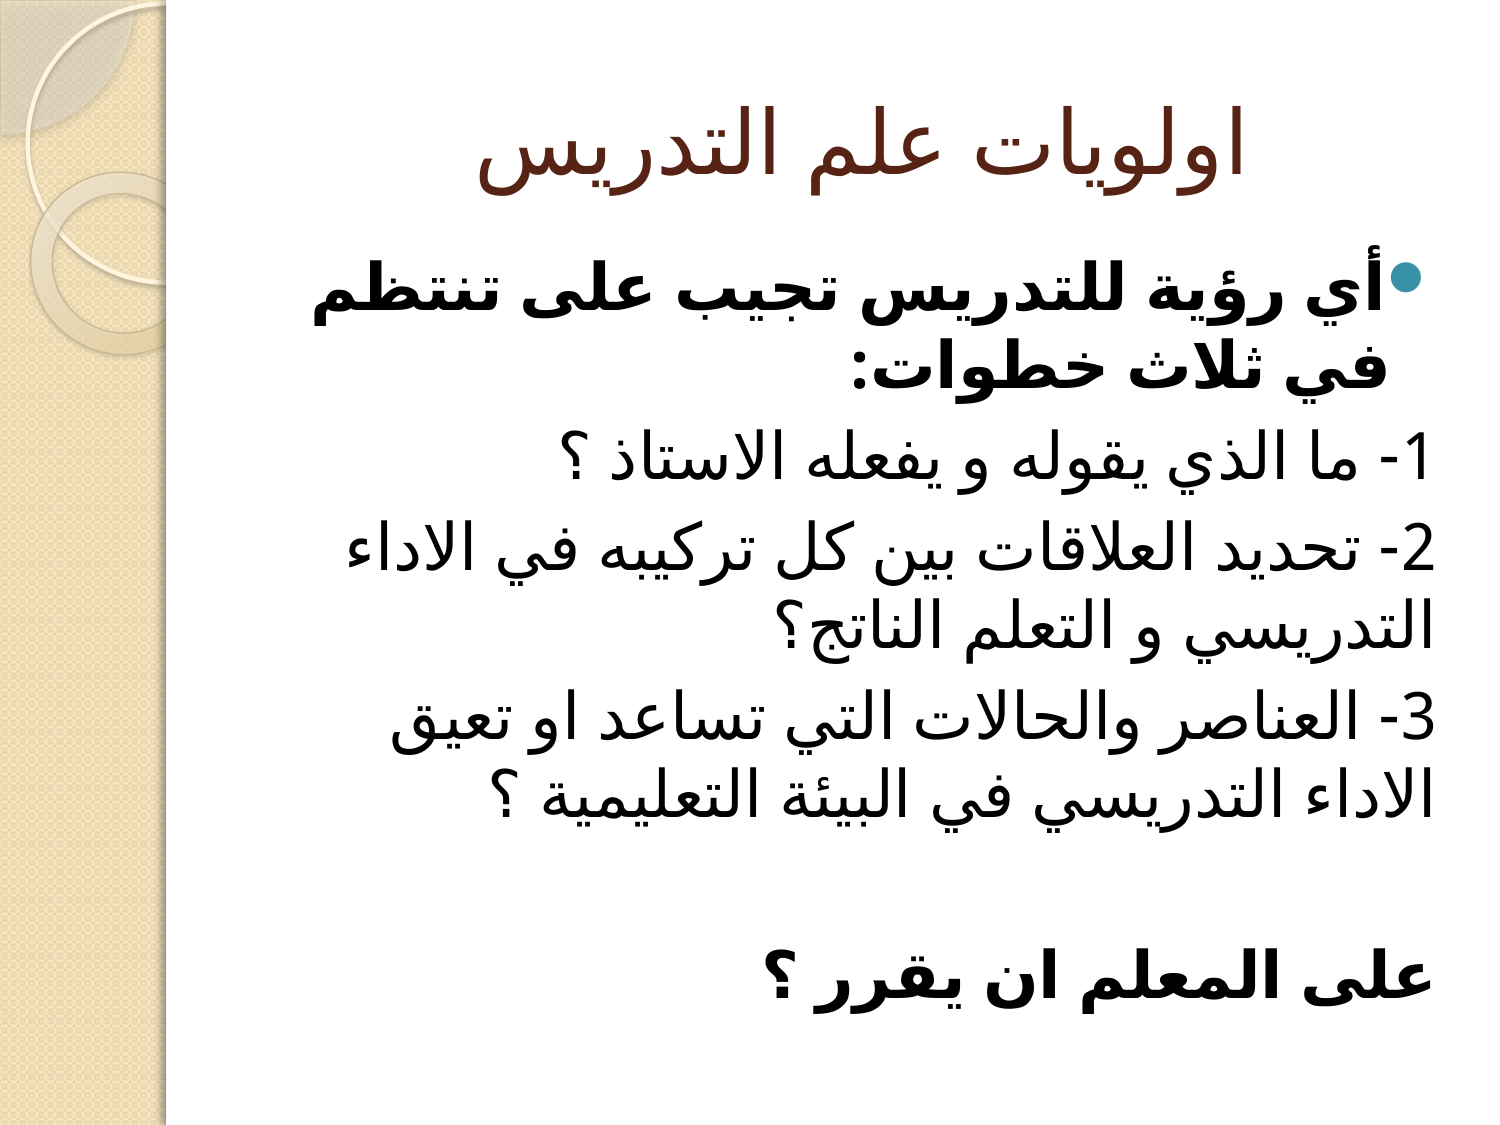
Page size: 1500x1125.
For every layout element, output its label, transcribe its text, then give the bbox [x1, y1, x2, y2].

title اولويات علم التدريس [235, 45, 1466, 233]
list أي رؤية للتدريس تجيب على تنتظم في ثلاث خطوات: 1- ما الذي يقوله و يفعله الاستاذ ؟ 2- تحديد العلاقات بين كل تركيبه في الاداء التدريسي و التعلم الناتج؟ 3- العناصر والحالات التي تساعد او تعيق الاداء التدريسي في البيئة التعليمية ؟ على المعلم ان يقرر ؟ [235, 237, 1466, 1025]
